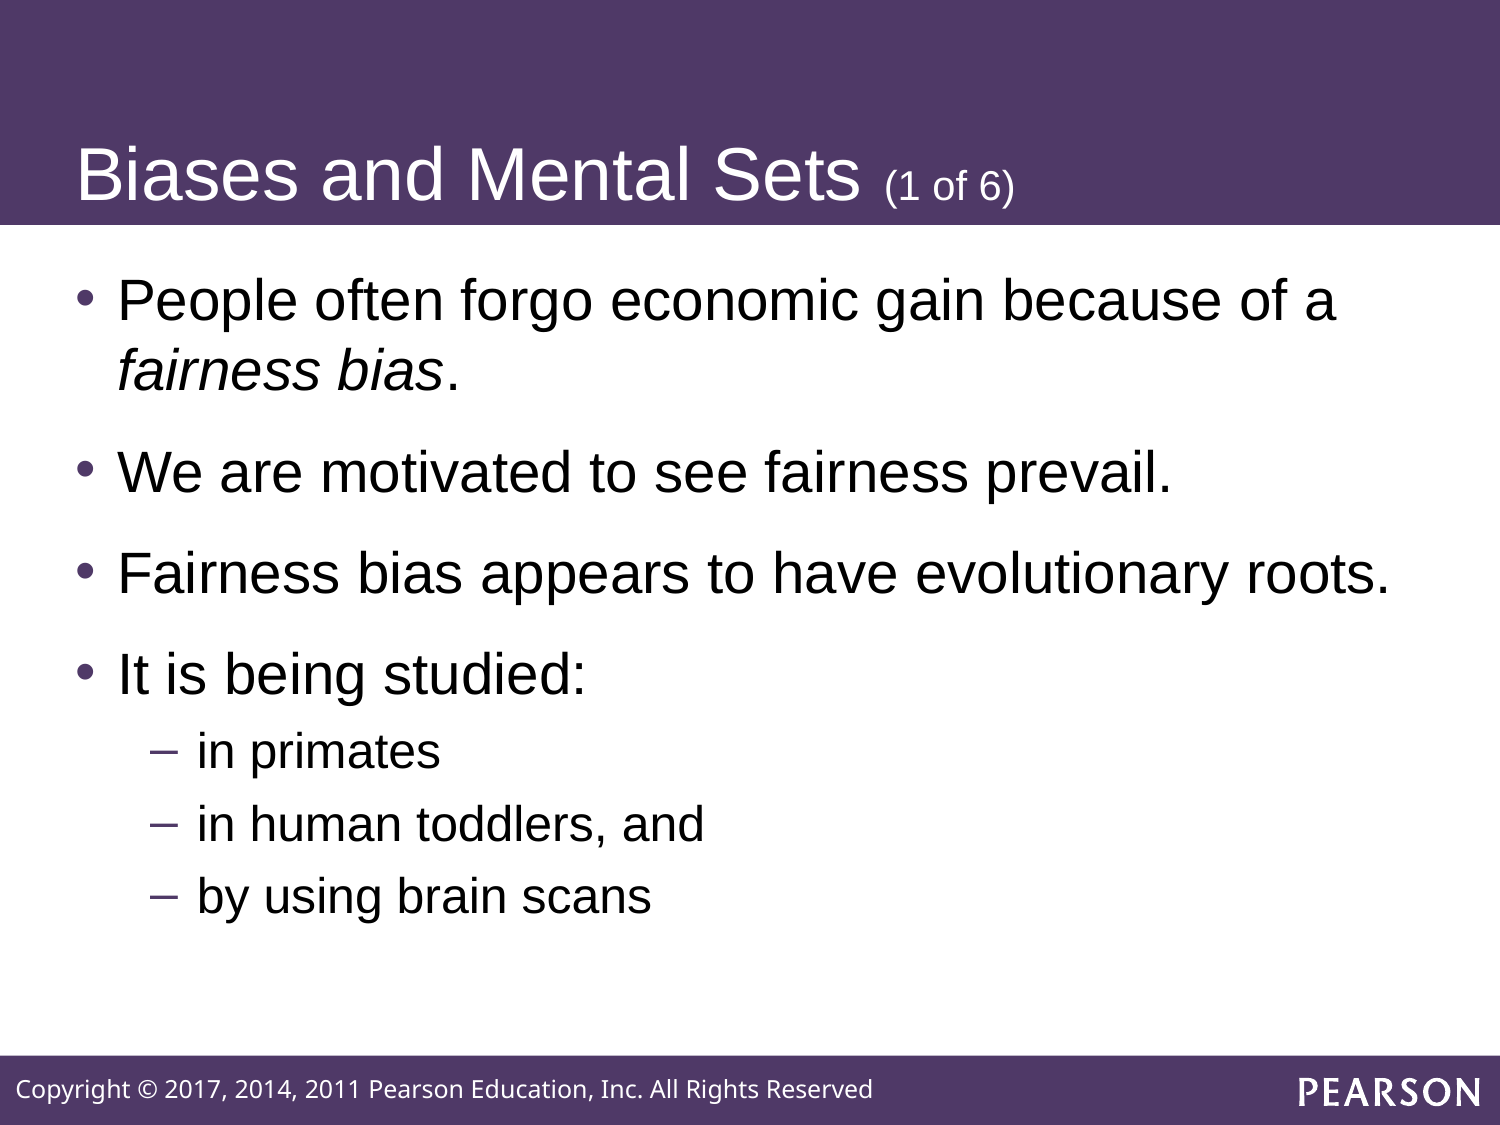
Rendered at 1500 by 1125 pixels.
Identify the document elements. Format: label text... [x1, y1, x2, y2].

list People often forgo economic gain because of a fairness bias. We are motivated to see fairness prevail. Fairness bias appears to have evolutionary roots. It is being studied: in primates in human toddlers, and by using brain scans [75, 262, 1425, 1005]
title Biases and Mental Sets (1 of 6) [75, 35, 1425, 216]
